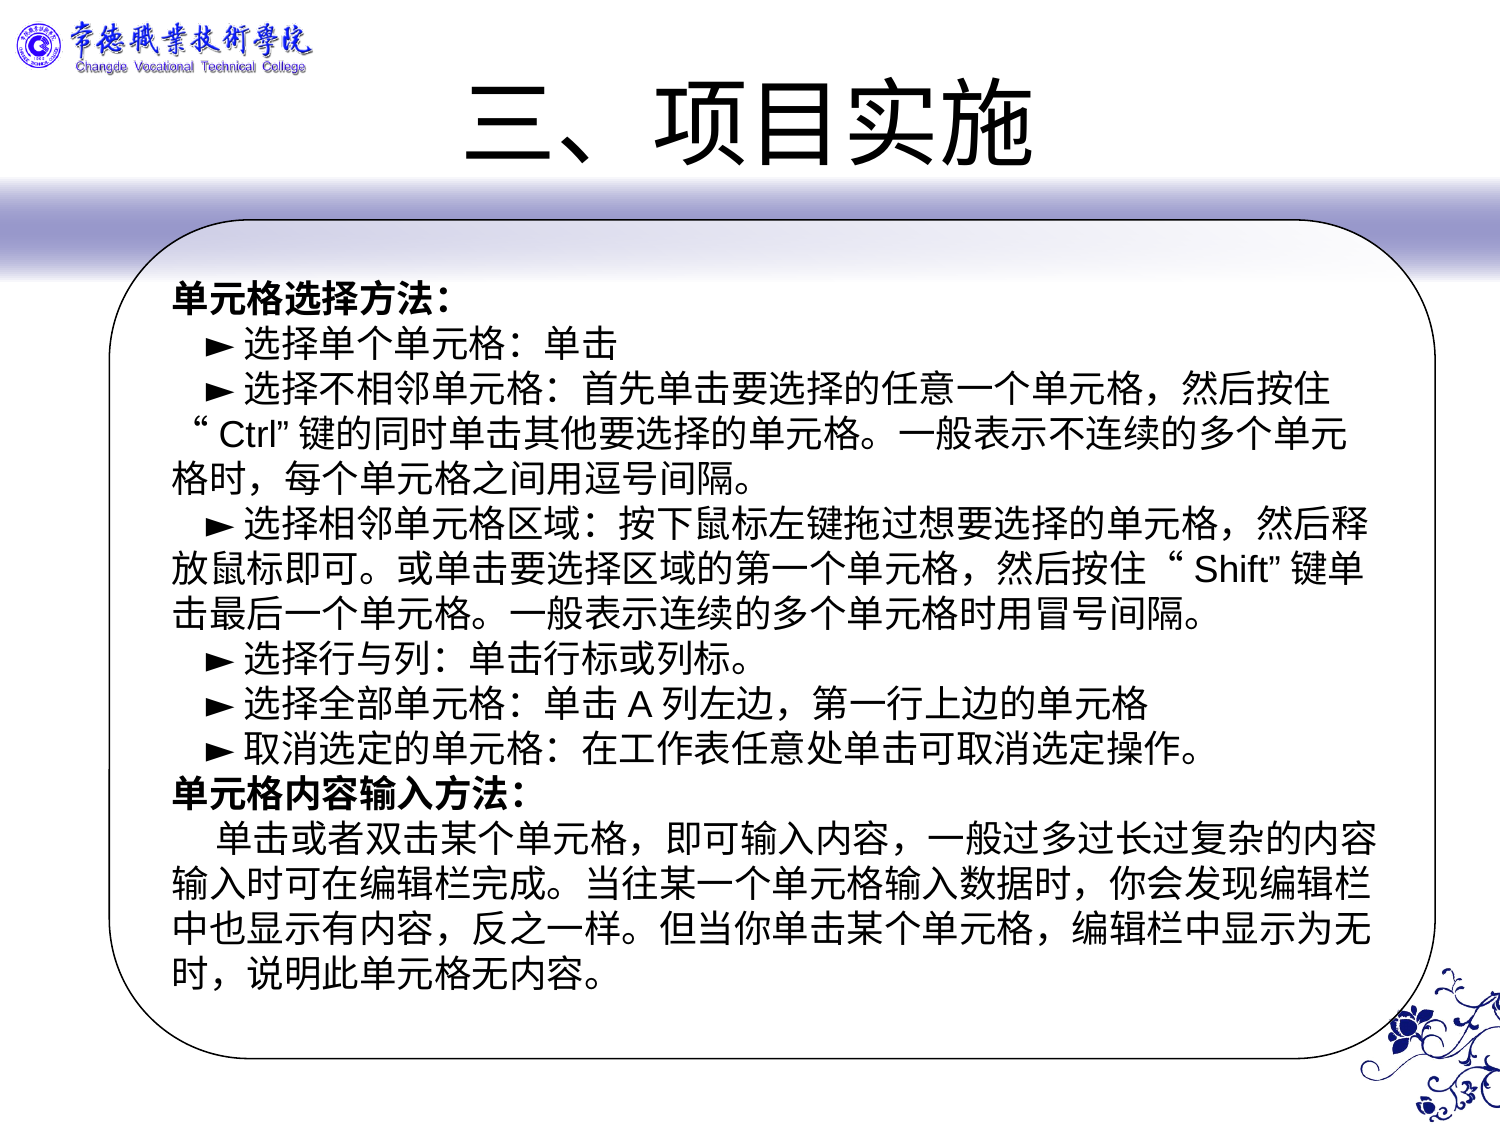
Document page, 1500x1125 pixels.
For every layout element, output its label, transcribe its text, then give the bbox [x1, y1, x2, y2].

text_box 三、项目实施 [0, 55, 1500, 185]
text_box 单元格选择方法： ►选择单个单元格：单击 ►选择不相邻单元格：首先单击要选择的任意一个单元格，然后按住“Ctrl”键的同时单击其他要选择的单元格。一般表示不连续的多个单元格时，每个单元格之间用逗号间隔。 ►选择相邻单元格区域：按下鼠标左键拖过想要选择的单元格，然后释放鼠标即可。或单击要选择区域的第一个单元格，然后按住“Shift”键单击最后一个单元格。一般表示连续的多个单元格时用冒号间隔。 ►选择行与列：单击行标或列标。 ►选择全部单元格：单击A列左边，第一行上边的单元格 ►取消选定的单元格：在工作表任意处单击可取消选定操作。 单元格内容输入方法： 单击或者双击某个单元格，即可输入内容，一般过多过长过复杂的内容输入时可在编辑栏完成。当往某一个单元格输入数据时，你会发现编辑栏中也显示有内容，反之一样。但当你单击某个单元格，编辑栏中显示为无时，说明此单元格无内容。 [157, 267, 1398, 1002]
text_box [109, 219, 1436, 1059]
text_box [56, 913, 157, 949]
picture [1354, 962, 1500, 1125]
text_box [56, 688, 157, 724]
text_box [56, 734, 157, 769]
text_box [56, 870, 157, 905]
picture [0, 0, 325, 55]
text_box [56, 824, 157, 860]
